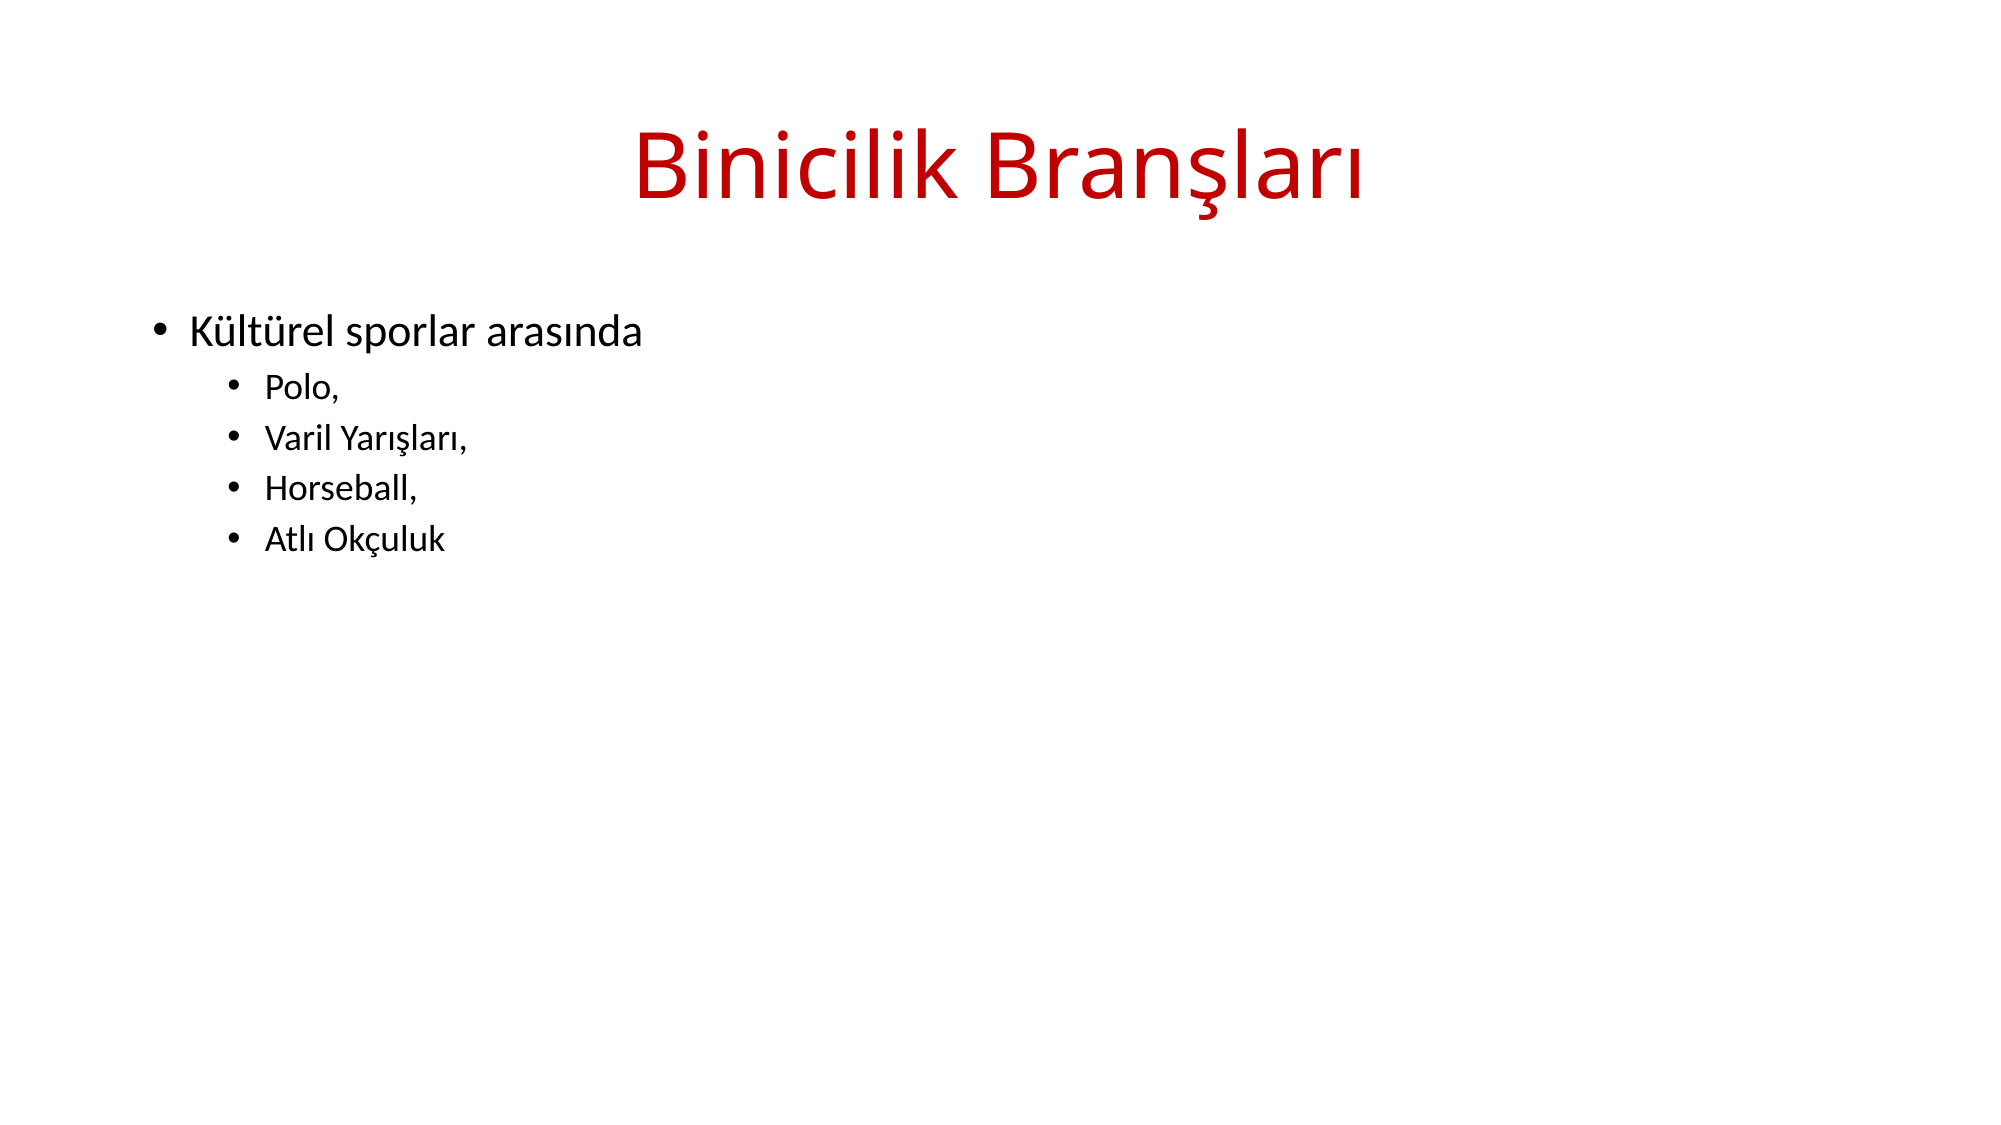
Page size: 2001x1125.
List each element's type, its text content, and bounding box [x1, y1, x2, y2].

title Binicilik Branşları [137, 59, 1863, 278]
list Kültürel sporlar arasında Polo, Varil Yarışları, Horseball, Atlı Okçuluk [137, 299, 1863, 1014]
